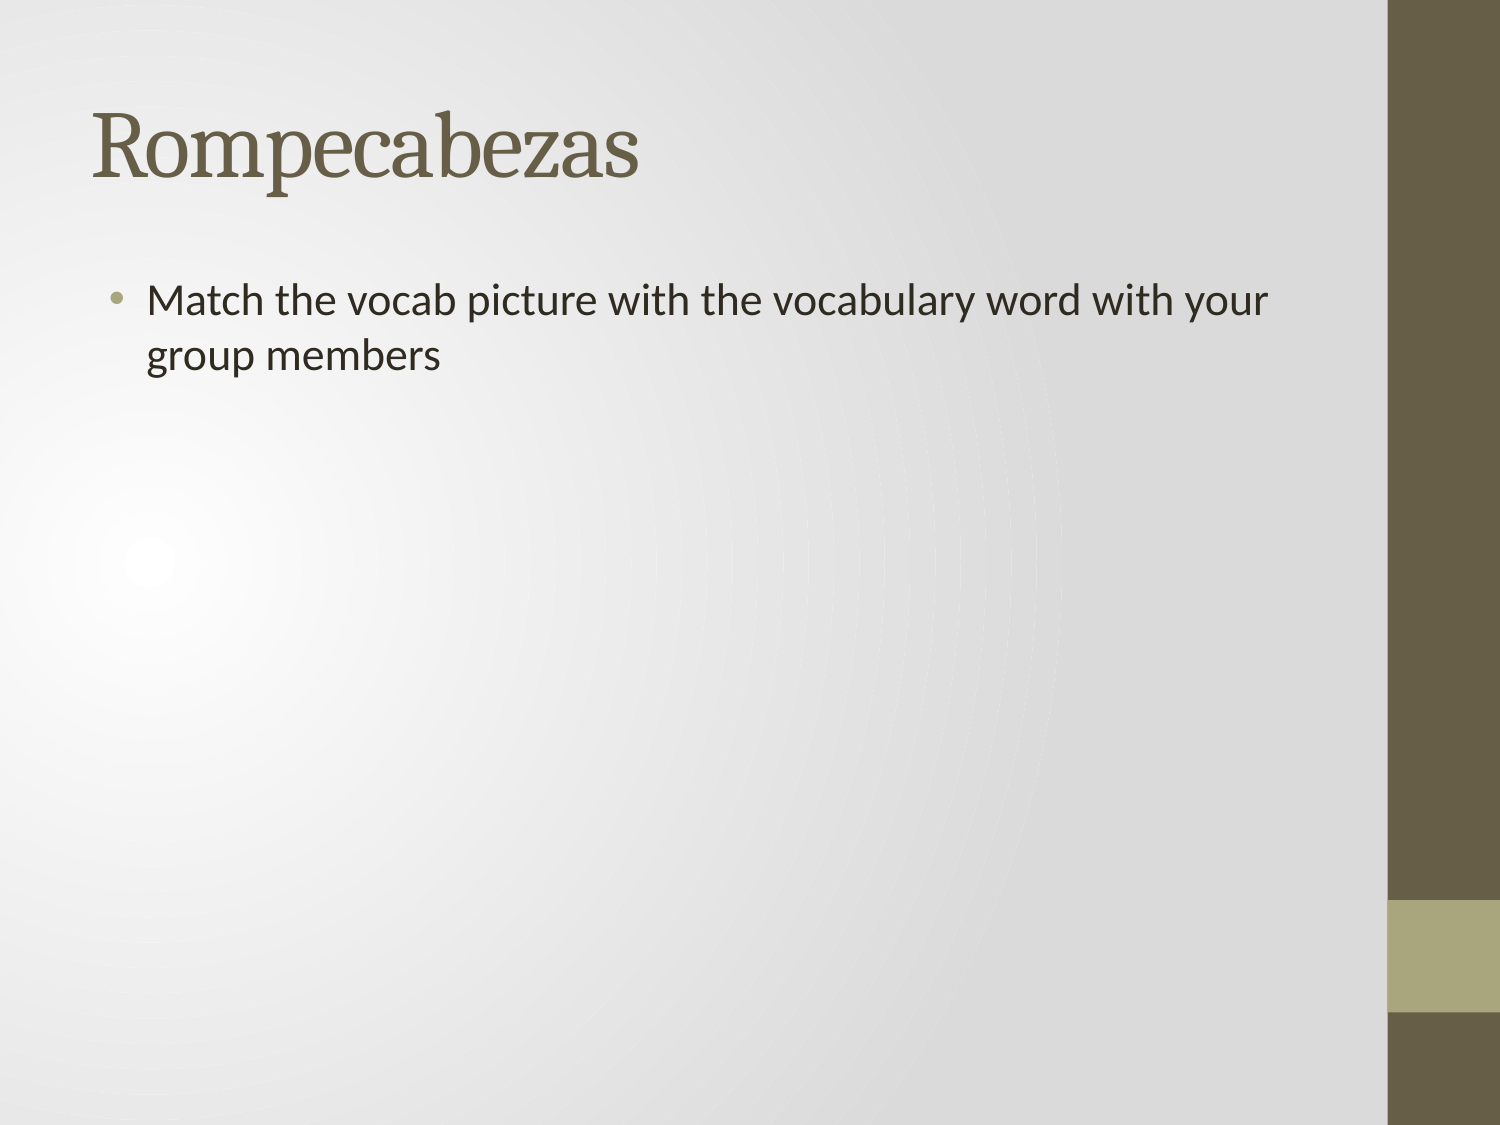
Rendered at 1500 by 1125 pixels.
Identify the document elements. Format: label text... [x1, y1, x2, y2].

list Match the vocab picture with the vocabulary word with your group members [75, 262, 1325, 1050]
title Rompecabezas [75, 45, 1325, 233]
